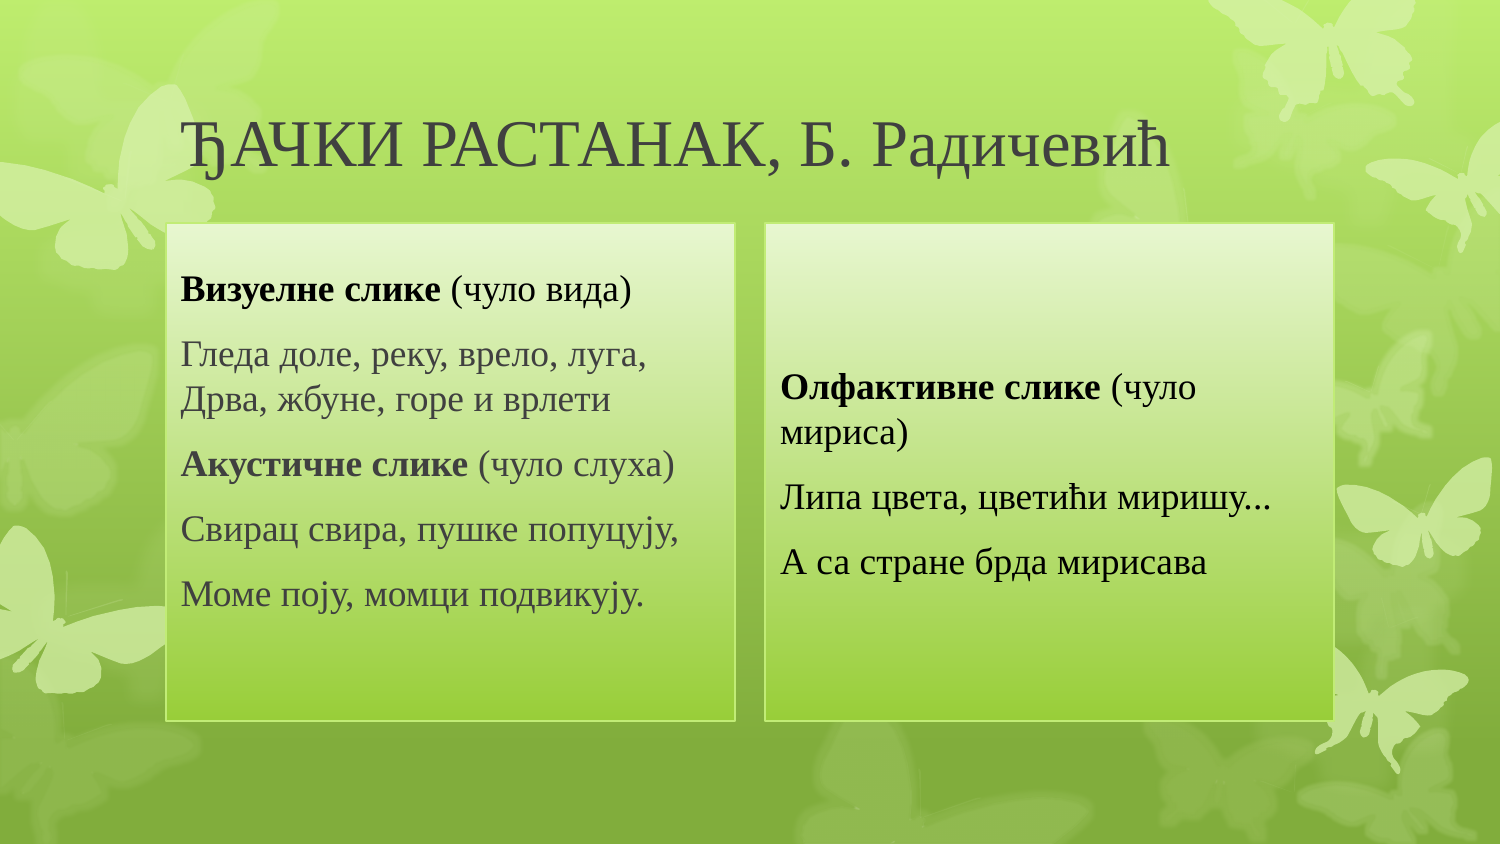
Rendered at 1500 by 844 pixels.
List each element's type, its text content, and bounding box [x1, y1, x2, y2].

list Визуелне слике (чуло вида) Гледа доле, реку, врело, луга, Дрва, жбуне, горе и врлети Акустичне слике (чуло слуха) Свирац свира, пушке попуцују, Моме поју, момци подвикују. [165, 222, 736, 722]
list Олфактивне слике (чуло мириса) Липа цвета, цветићи миришу... А са стране брда мирисава [764, 222, 1335, 722]
title ЂАЧКИ РАСТАНАК, Б. Радичевић [165, 83, 1334, 197]
